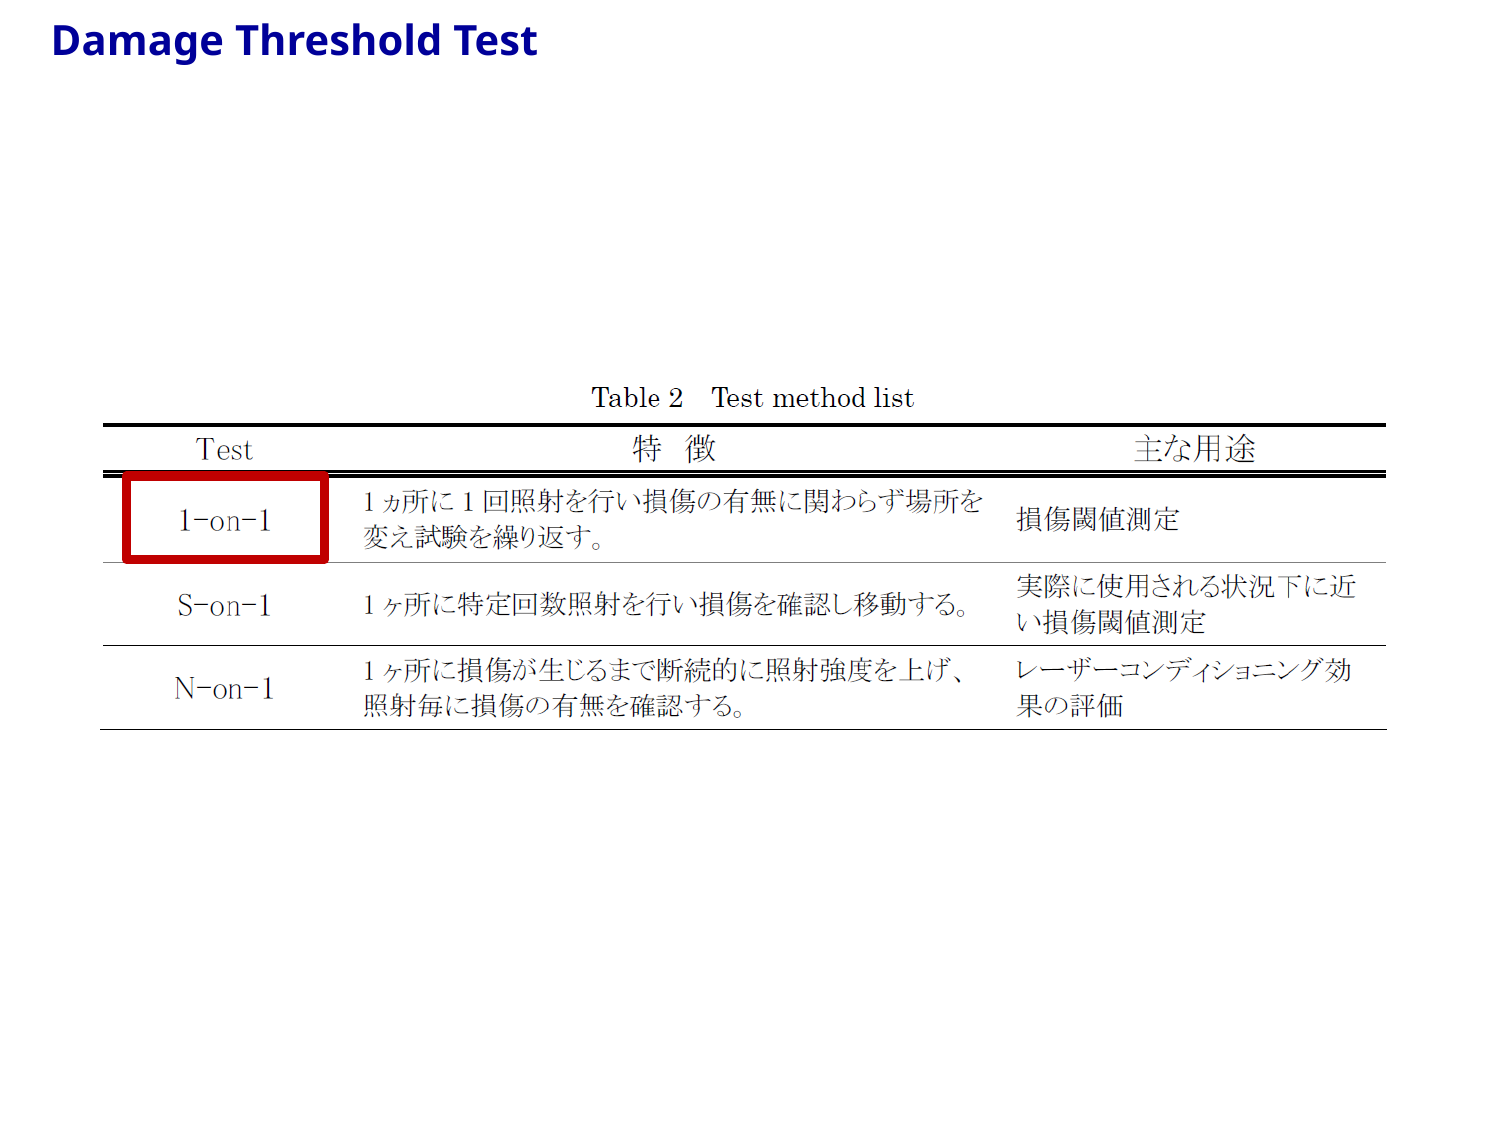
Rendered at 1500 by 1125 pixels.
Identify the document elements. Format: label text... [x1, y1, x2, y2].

picture [87, 342, 1429, 783]
text_box Damage Threshold Test [35, 6, 554, 72]
